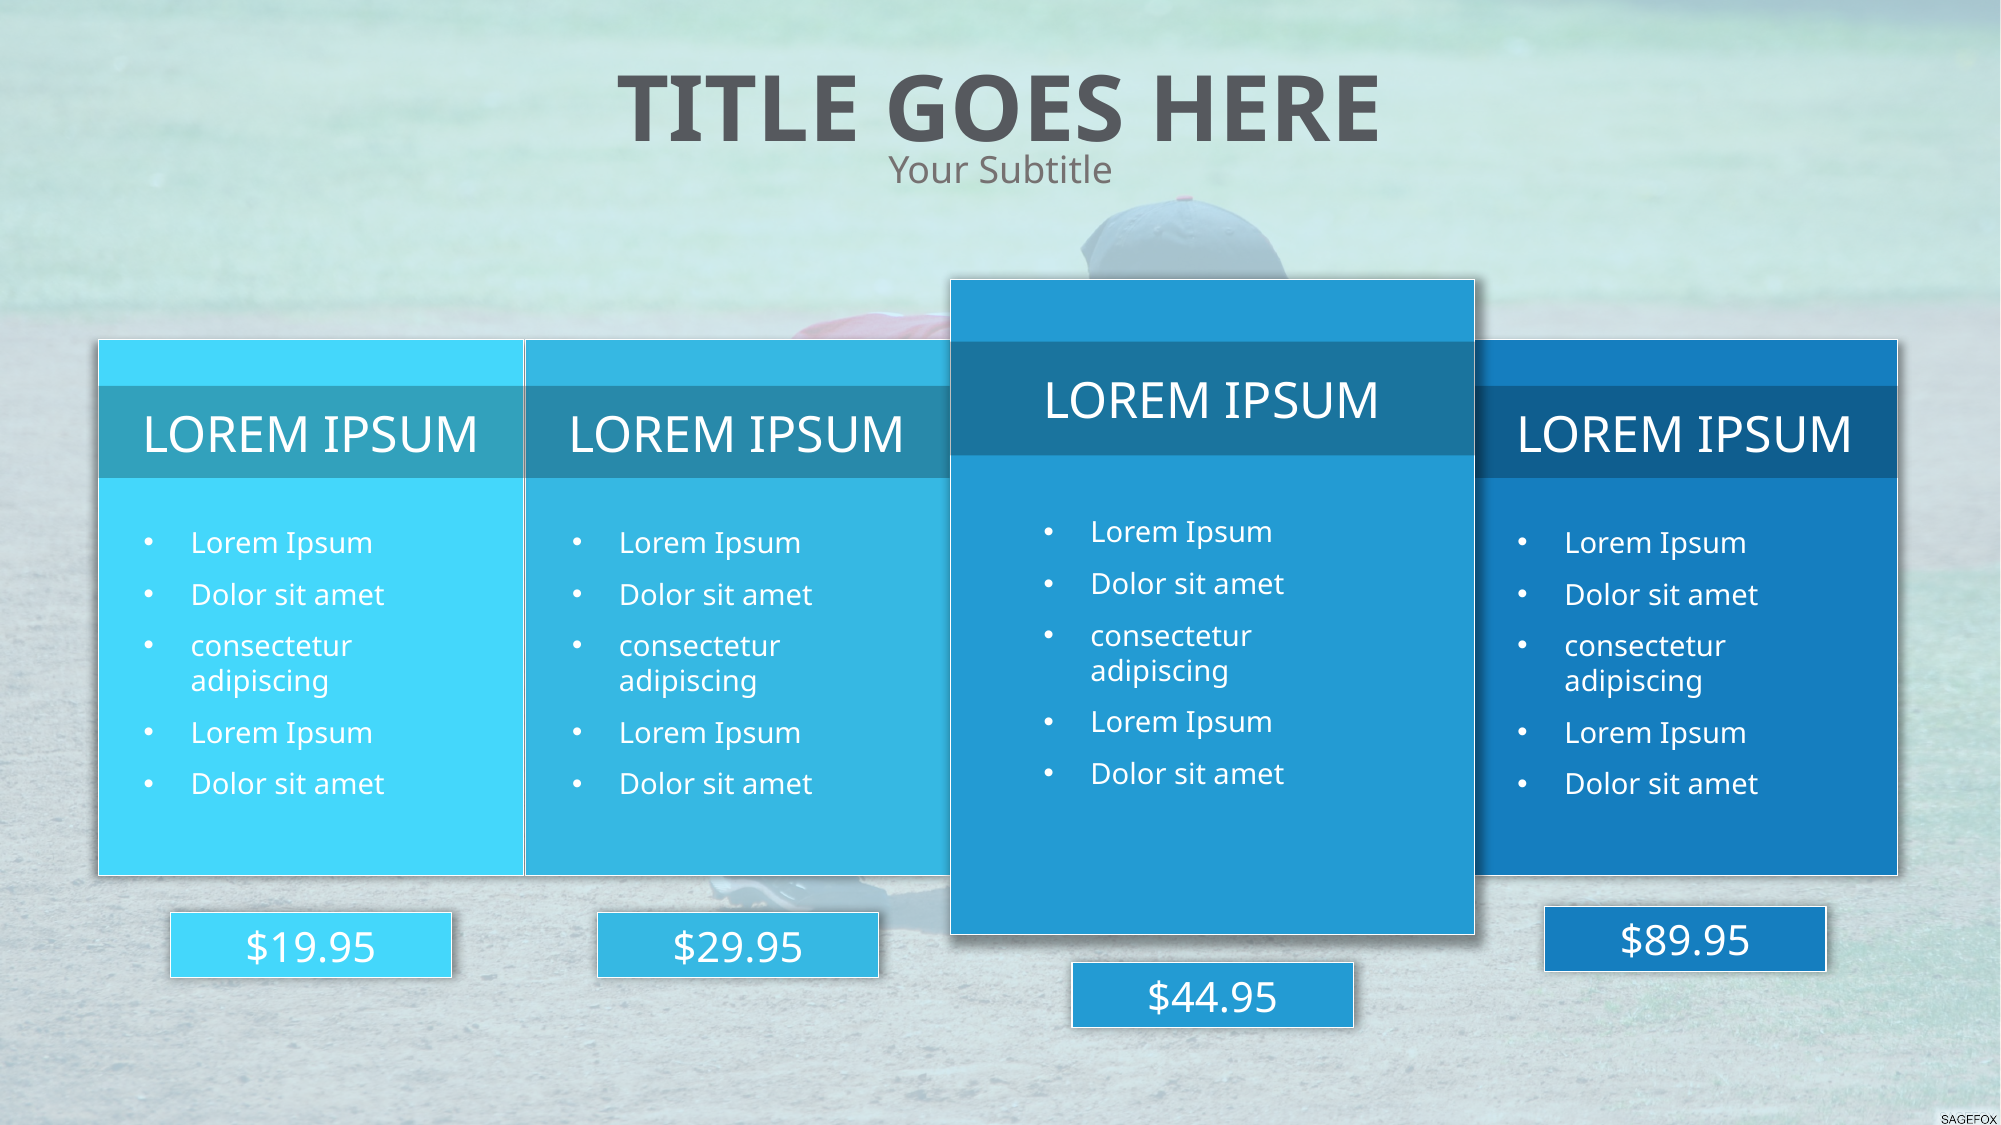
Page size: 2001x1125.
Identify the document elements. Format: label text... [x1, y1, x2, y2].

text_box LOREM IPSUM [949, 341, 1476, 457]
text_box Lorem Ipsum Dolor sit amet consectetur adipiscing Lorem Ipsum Dolor sit amet [113, 493, 500, 864]
text_box Lorem Ipsum Dolor sit amet consectetur adipiscing Lorem Ipsum Dolor sit amet [1492, 493, 1874, 864]
text_box [526, 479, 943, 876]
text_box $19.95 [170, 912, 452, 978]
text_box [950, 279, 1476, 341]
text_box [525, 338, 943, 385]
picture [1938, 1114, 1999, 1125]
text_box [1492, 479, 1899, 876]
text_box LOREM IPSUM [97, 385, 525, 479]
text_box [1492, 338, 1899, 385]
text_box [950, 457, 1476, 936]
text_box [97, 479, 525, 876]
text_box LOREM IPSUM [1492, 385, 1899, 479]
text_box [97, 338, 525, 385]
text_box Lorem Ipsum Dolor sit amet consectetur adipiscing Lorem Ipsum Dolor sit amet [1012, 483, 1400, 854]
text_box $89.95 [1544, 906, 1826, 972]
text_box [548, 42, 1452, 199]
text_box Lorem Ipsum Dolor sit amet consectetur adipiscing Lorem Ipsum Dolor sit amet [541, 493, 928, 864]
text_box LOREM IPSUM [526, 385, 951, 479]
text_box $44.95 [1072, 962, 1354, 1028]
text_box $29.95 [597, 912, 879, 978]
